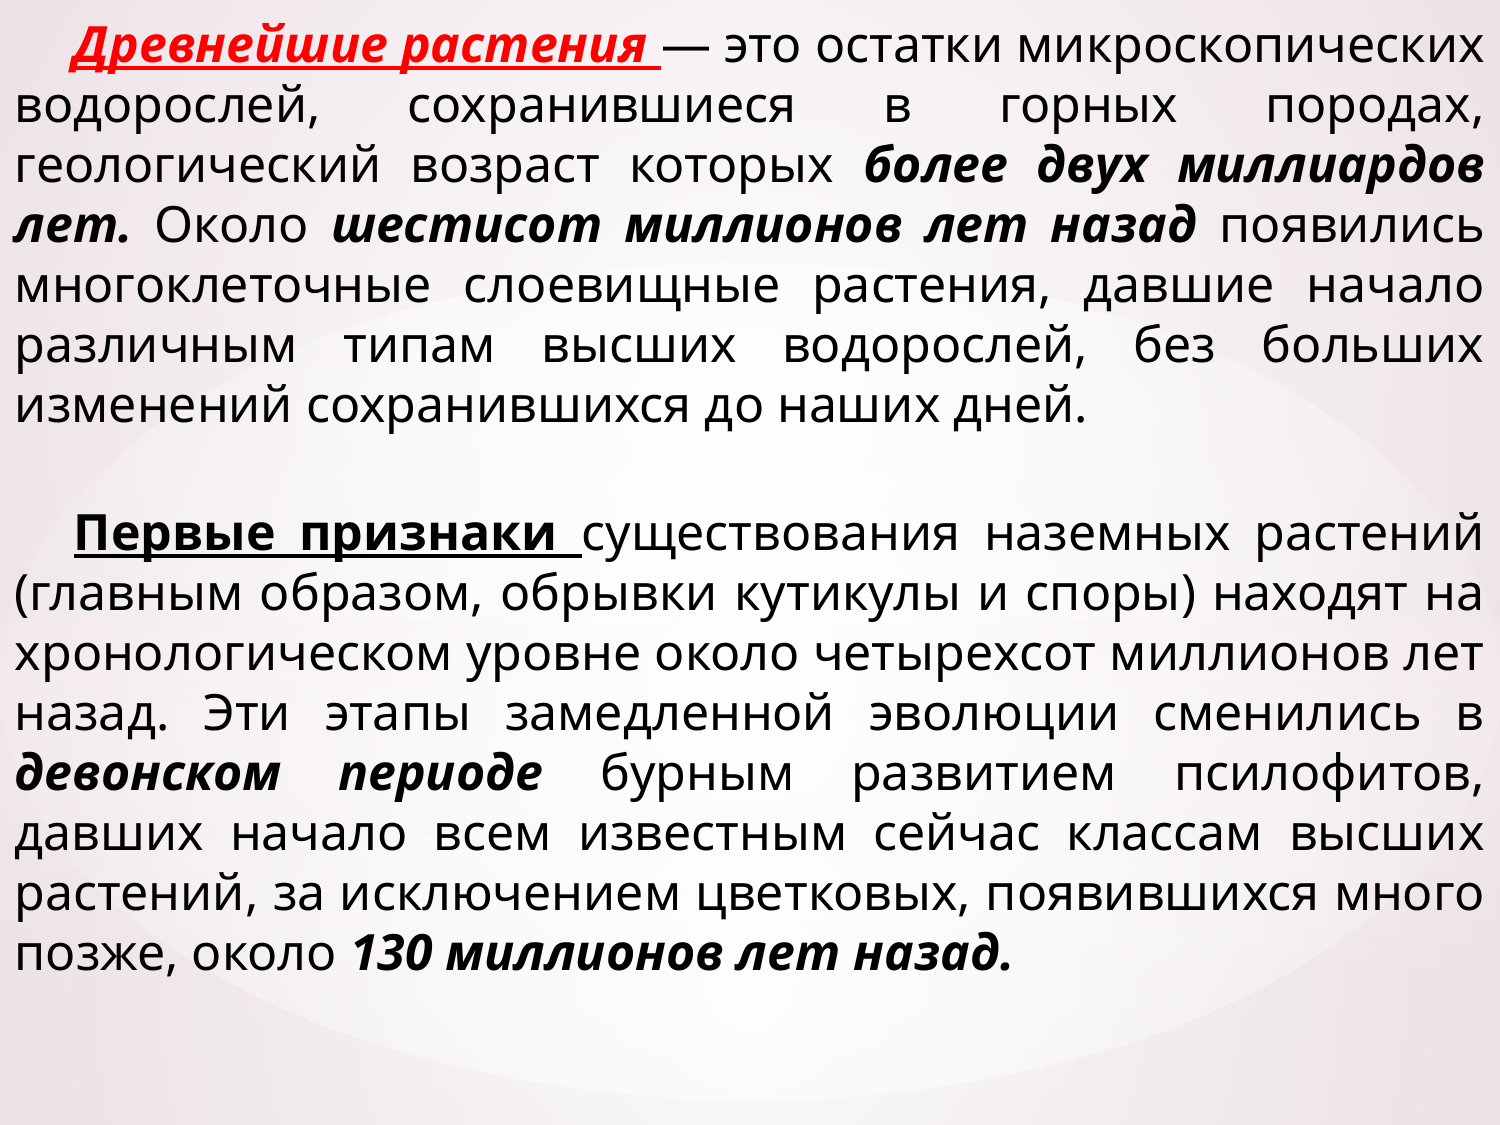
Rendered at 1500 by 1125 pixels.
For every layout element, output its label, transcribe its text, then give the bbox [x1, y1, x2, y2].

text_box Древнейшие растения — это остатки микроскопических водорослей, сохранившиеся в горных породах, геологический возраст которых более двух миллиардов лет. Около шестисот миллионов лет назад появились многоклеточные слоевищные растения, давшие начало различным типам высших водорослей, без больших изменений сохранившихся до наших дней. [0, 4, 1500, 297]
text_box Первые признаки существования наземных растений (главным образом, обрывки кутикулы и споры) находят на хронологическом уровне около четырехсот миллионов лет назад. Эти этапы замедленной эволюции сменились в девонском периоде бурным развитием псилофитов, давших начало всем известным сейчас классам высших растений, за исключением цветковых, появившихся много позже, около 130 миллионов лет назад. [0, 297, 1500, 988]
